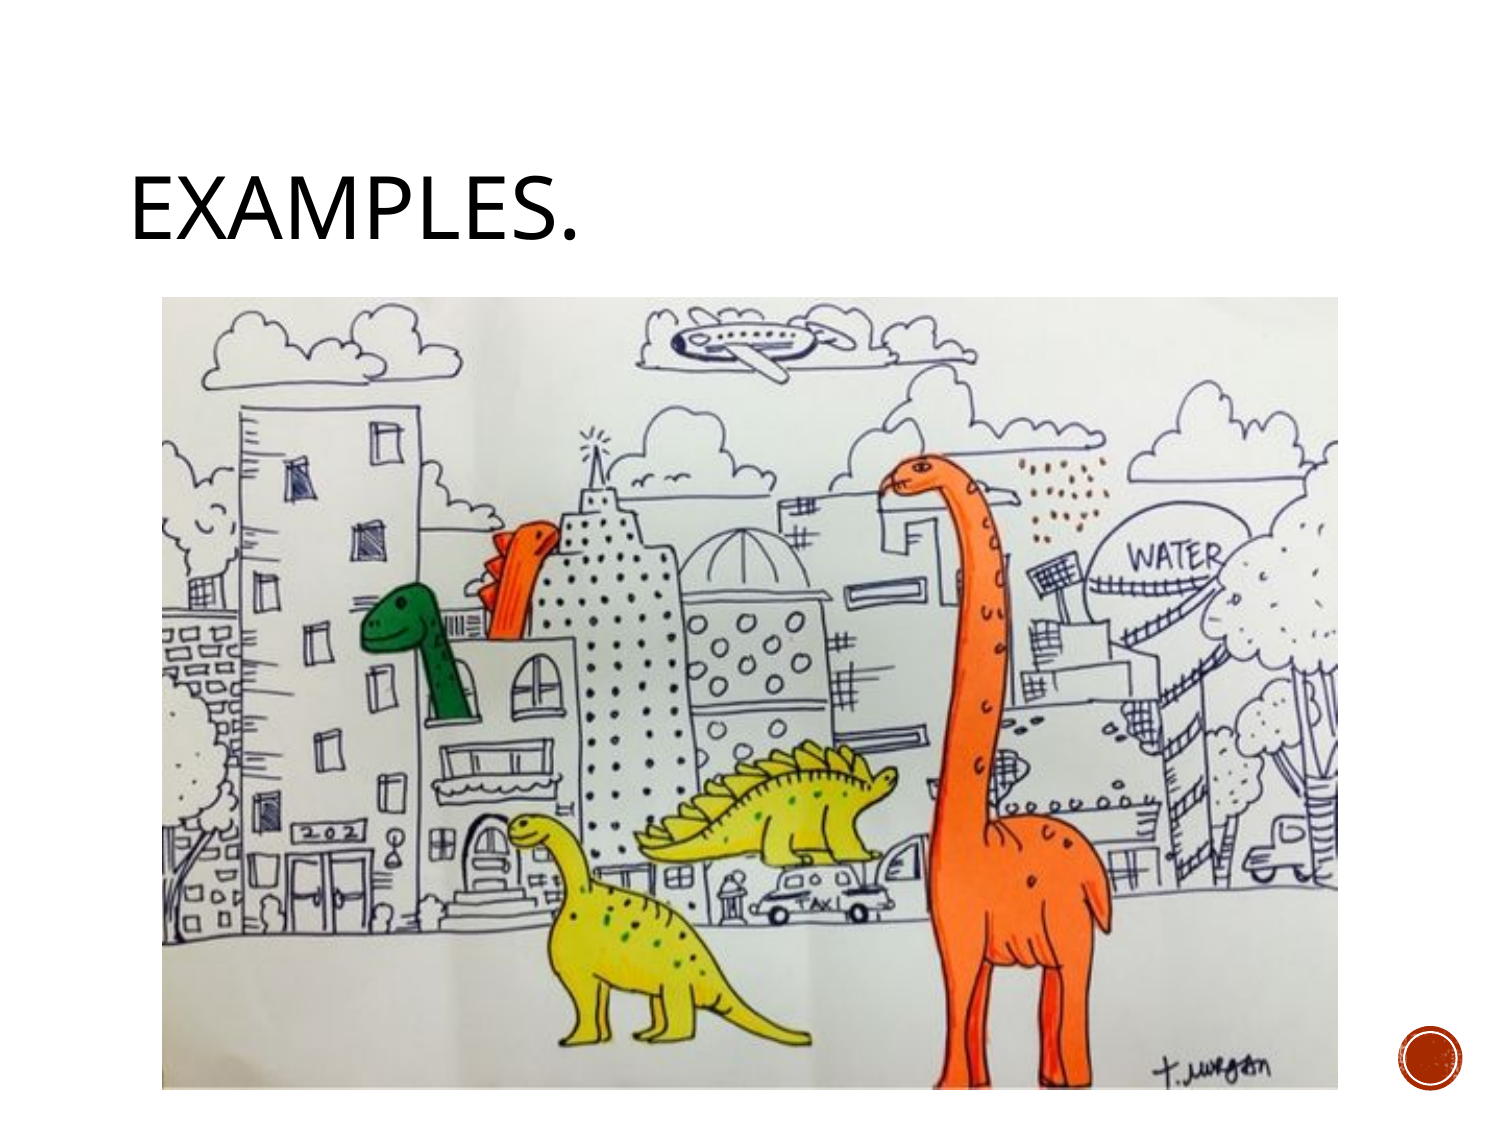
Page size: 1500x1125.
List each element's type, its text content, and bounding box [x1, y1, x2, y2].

picture [162, 297, 1338, 1090]
title Examples. [112, 79, 1388, 344]
